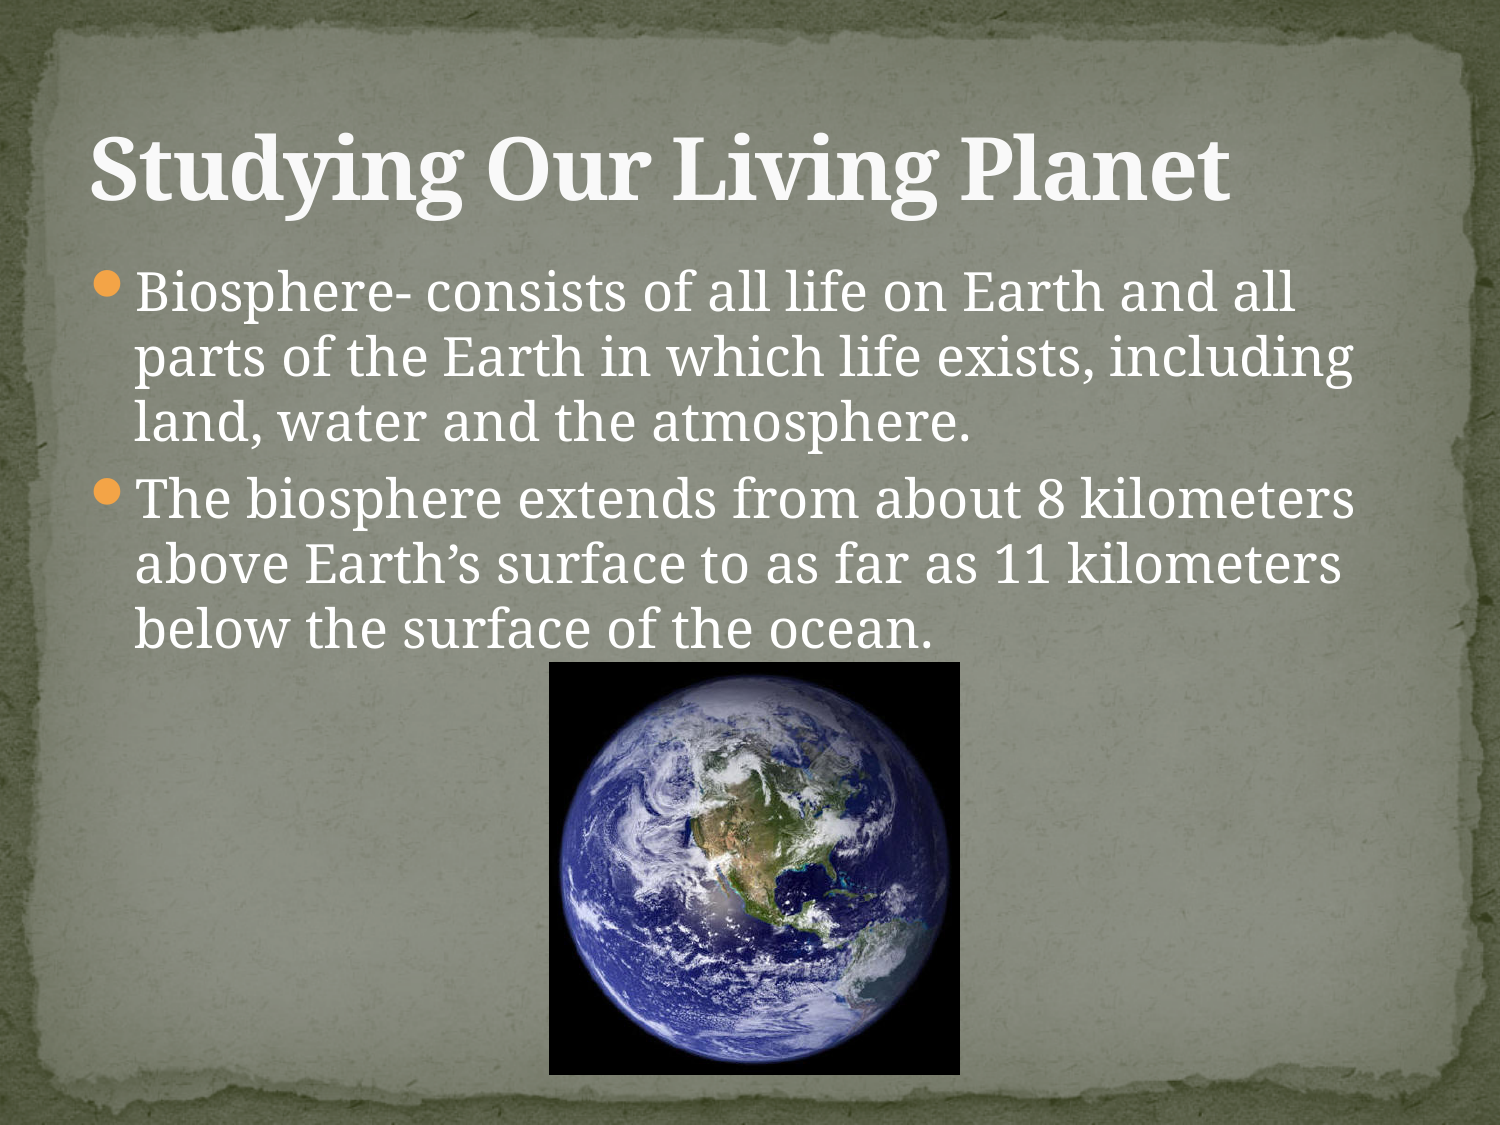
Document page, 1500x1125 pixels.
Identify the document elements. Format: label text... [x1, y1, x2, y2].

list Biosphere- consists of all life on Earth and all parts of the Earth in which life exists, including land, water and the atmosphere. The biosphere extends from about 8 kilometers above Earth’s surface to as far as 11 kilometers below the surface of the ocean. [75, 249, 1425, 1000]
title Studying Our Living Planet [74, 24, 1425, 225]
picture [549, 662, 960, 1075]
